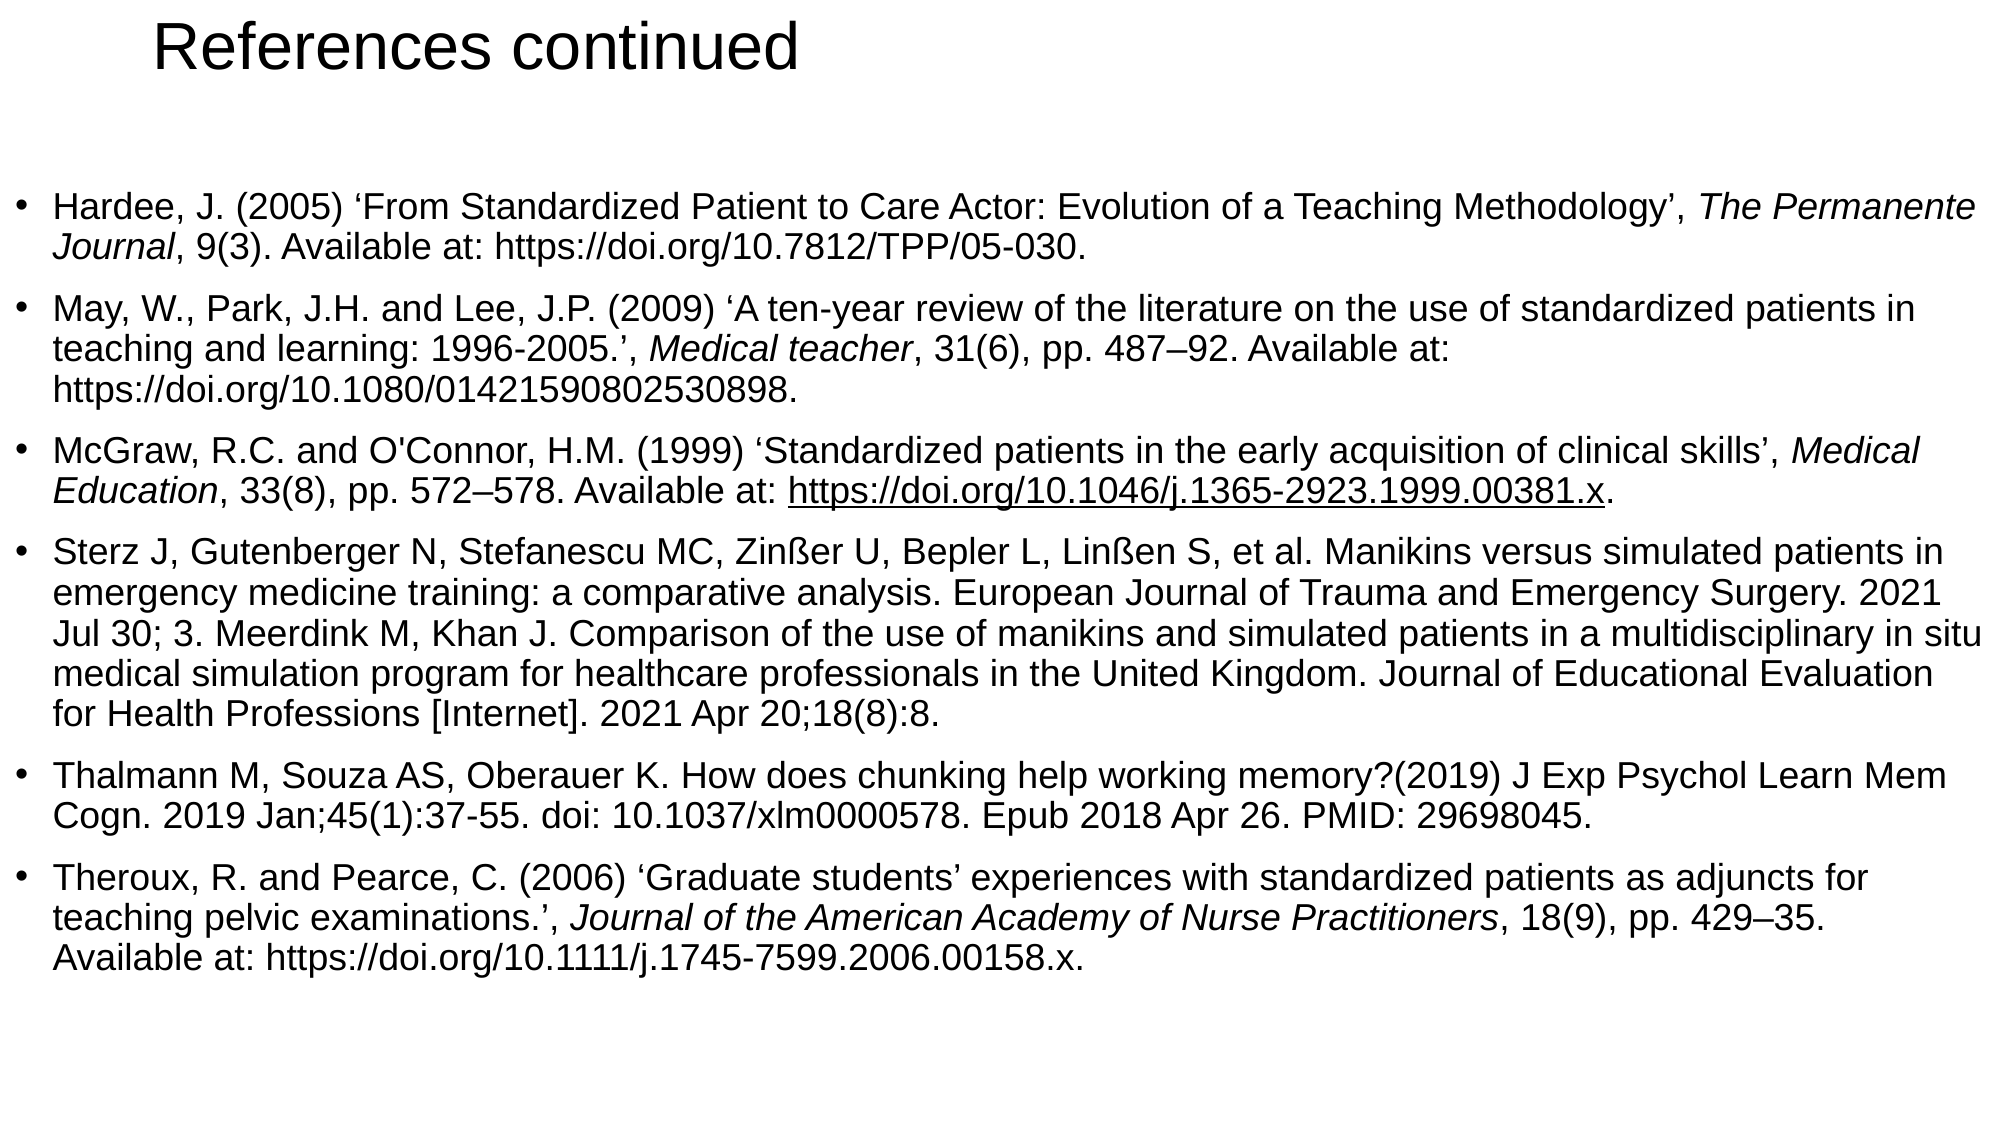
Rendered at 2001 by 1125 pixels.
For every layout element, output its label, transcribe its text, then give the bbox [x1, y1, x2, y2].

title References continued [137, 0, 1863, 157]
list Hardee, J. (2005) ‘From Standardized Patient to Care Actor: Evolution of a Teaching Methodology’, The Permanente Journal, 9(3). Available at: https://doi.org/10.7812/TPP/05-030. May, W., Park, J.H. and Lee, J.P. (2009) ‘A ten-year review of the literature on the use of standardized patients in teaching and learning: 1996-2005.’, Medical teacher, 31(6), pp. 487–92. Available at: https://doi.org/10.1080/01421590802530898. McGraw, R.C. and O'Connor, H.M. (1999) ‘Standardized patients in the early acquisition of clinical skills’, Medical Education, 33(8), pp. 572–578. Available at: https://doi.org/10.1046/j.1365-2923.1999.00381.x. Sterz J, Gutenberger N, Stefanescu MC, Zinßer U, Bepler L, Linßen S, et al. Manikins versus simulated patients in emergency medicine training: a comparative analysis. European Journal of Trauma and Emergency Surgery. 2021 Jul 30; 3. Meerdink M, Khan J. Comparison of the use of manikins and simulated patients in a multidisciplinary in situ medical simulation program for healthcare professionals in the United Kingdom. Journal of Educational Evaluation for Health Professions [Internet]. 2021 Apr 20;18(8):8. Thalmann M, Souza AS, Oberauer K. How does chunking help working memory?(2019) J Exp Psychol Learn Mem Cogn. 2019 Jan;45(1):37-55. doi: 10.1037/xlm0000578. Epub 2018 Apr 26. PMID: 29698045. Theroux, R. and Pearce, C. (2006) ‘Graduate students’ experiences with standardized patients as adjuncts for teaching pelvic examinations.’, Journal of the American Academy of Nurse Practitioners, 18(9), pp. 429–35. Available at: https://doi.org/10.1111/j.1745-7599.2006.00158.x. [0, 179, 2000, 1125]
